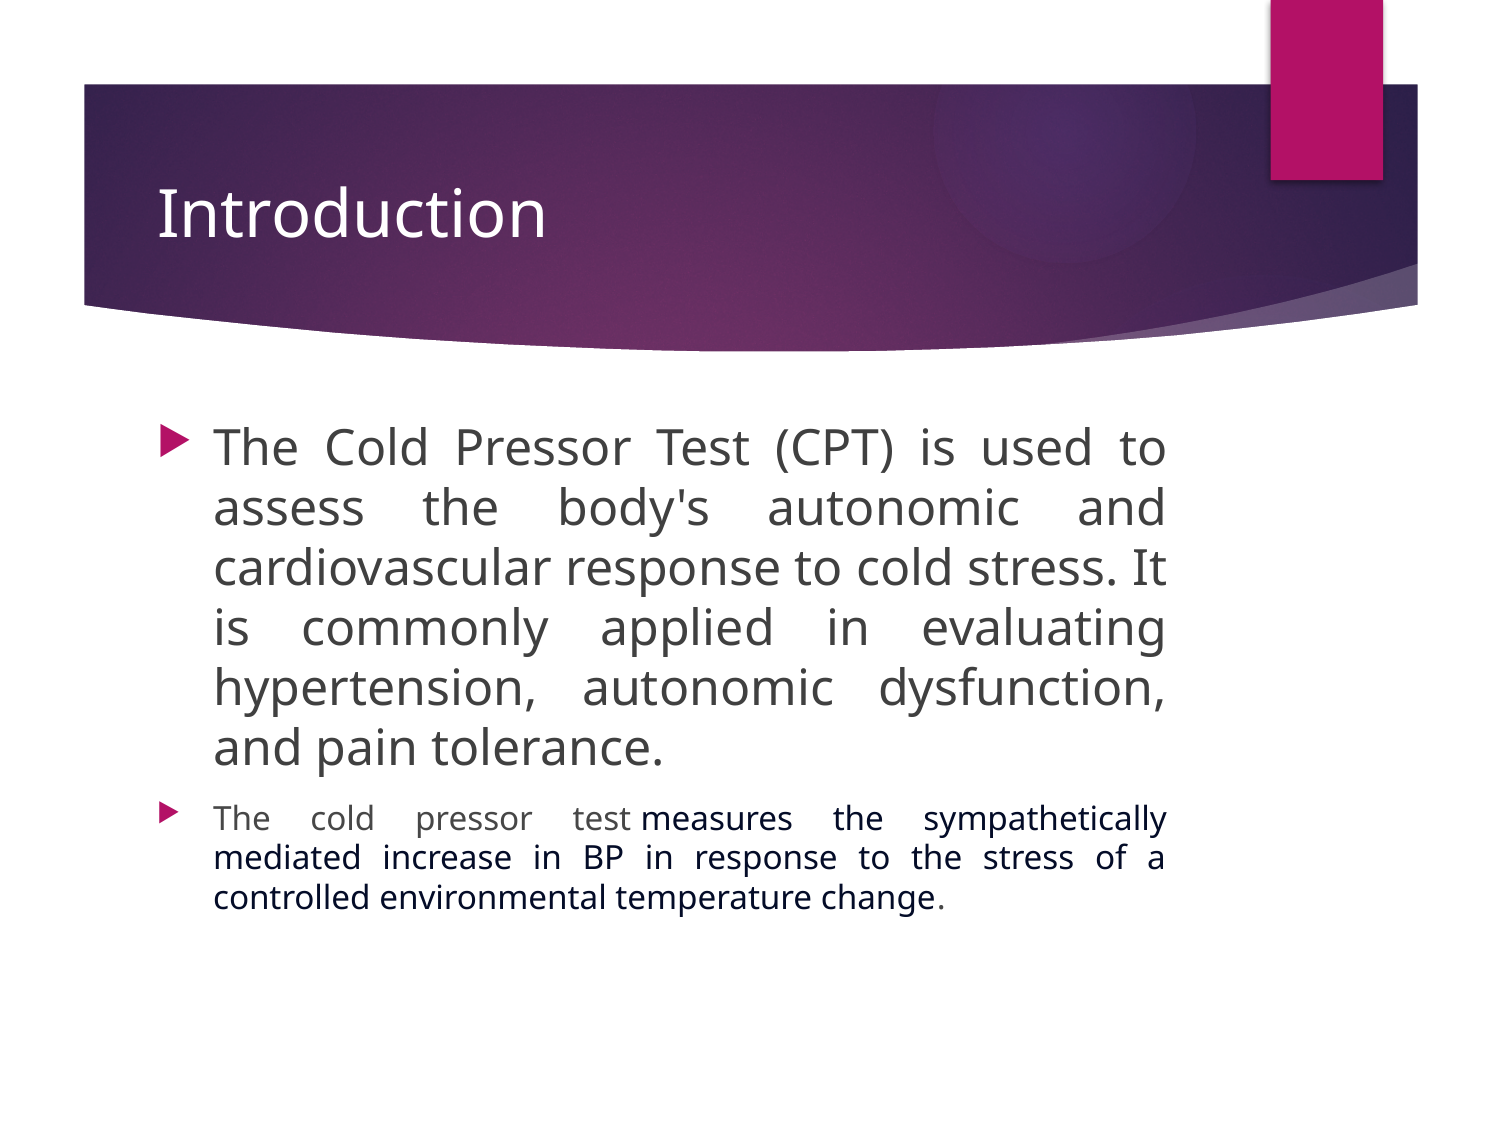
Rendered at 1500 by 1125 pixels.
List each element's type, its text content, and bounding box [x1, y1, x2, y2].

title Introduction [142, 152, 1183, 269]
list The Cold Pressor Test (CPT) is used to assess the body's autonomic and cardiovascular response to cold stress. It is commonly applied in evaluating hypertension, autonomic dysfunction, and pain tolerance. The cold pressor test measures the sympathetically mediated increase in BP in response to the stress of a controlled environmental temperature change. [141, 408, 1183, 988]
